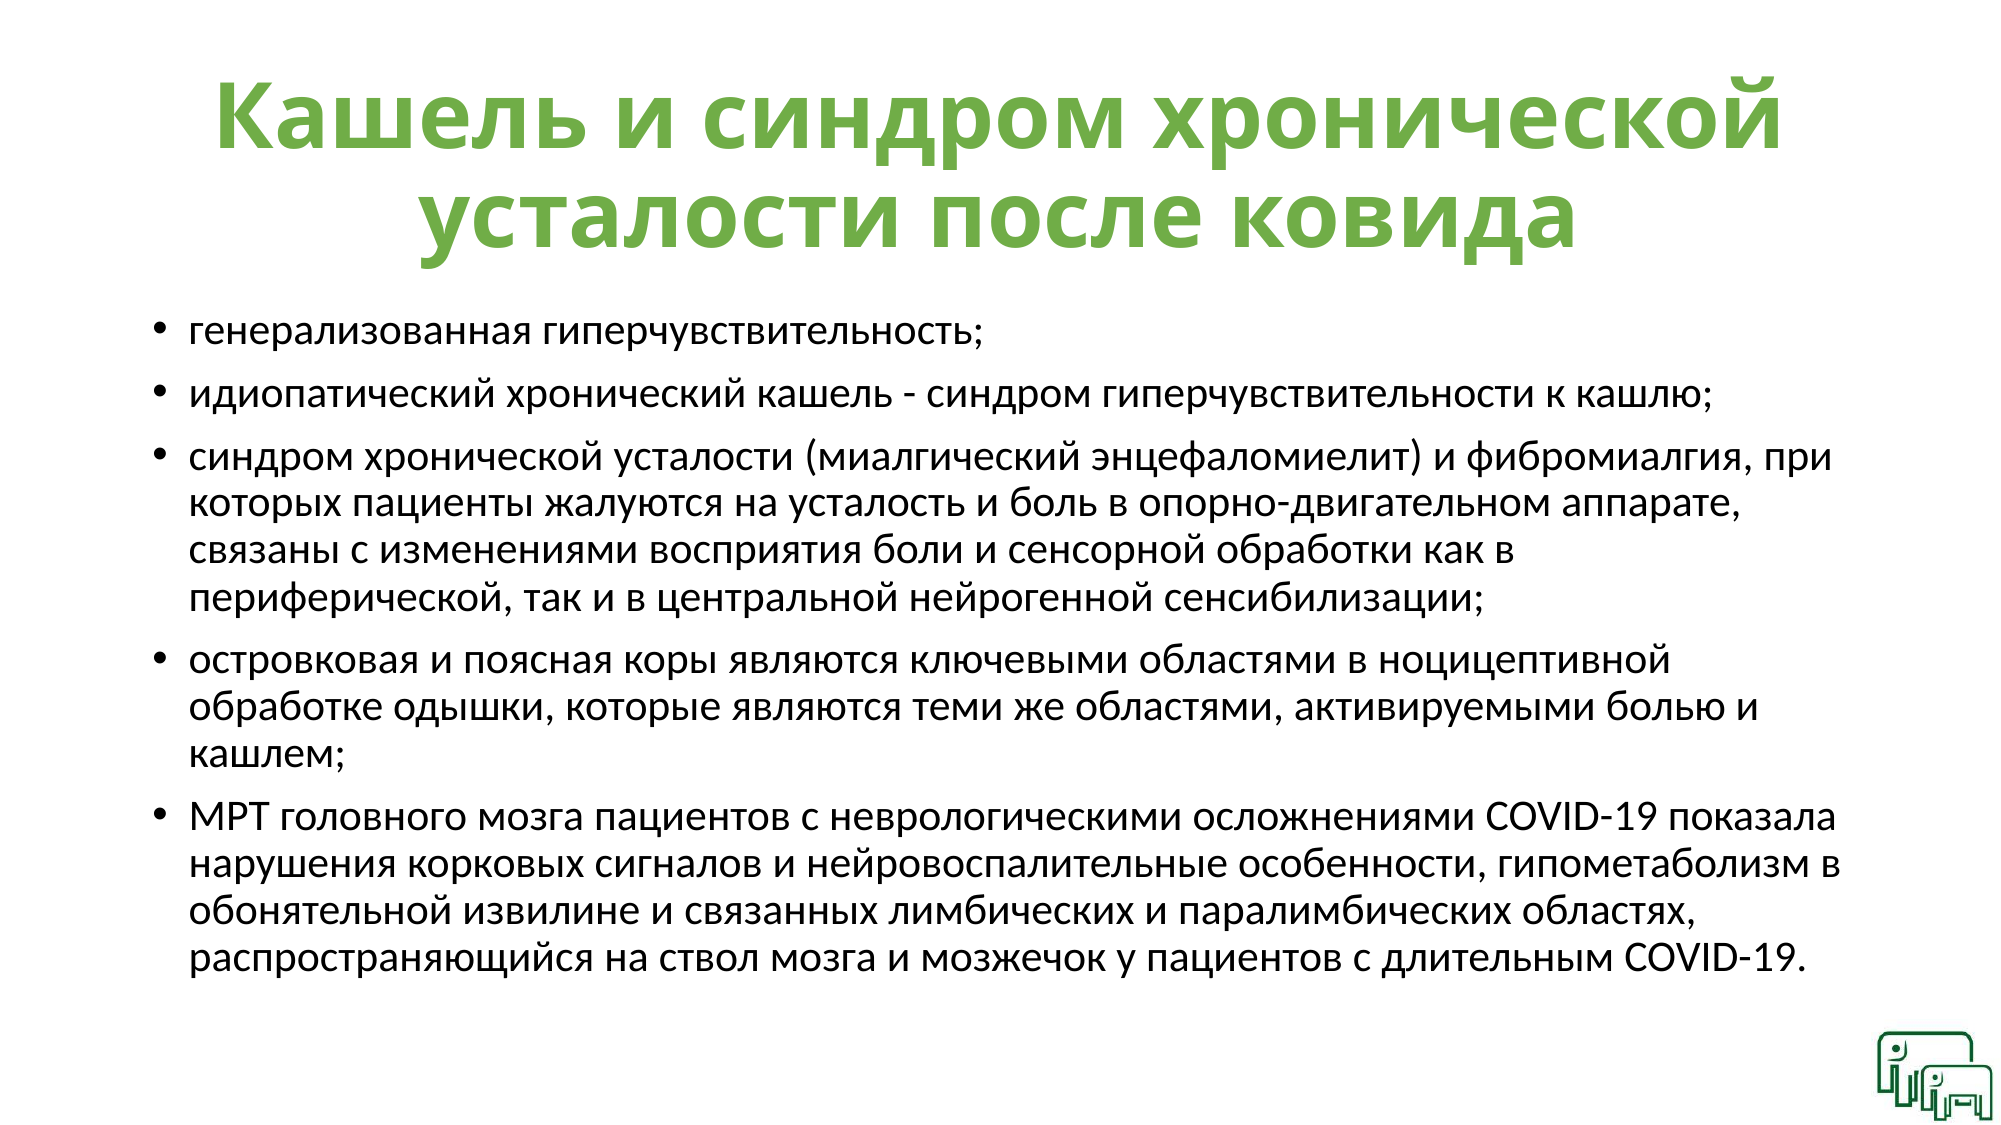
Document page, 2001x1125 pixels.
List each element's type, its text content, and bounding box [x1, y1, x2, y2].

picture [1871, 1019, 2000, 1125]
list генерализованная гиперчувствительность; идиопатический хронический кашель - синдром гиперчувствительности к кашлю; синдром хронической усталости (миалгический энцефаломиелит) и фибромиалгия, при которых пациенты жалуются на усталость и боль в опорно-двигательном аппарате, связаны с изменениями восприятия боли и сенсорной обработки как в периферической, так и в центральной нейрогенной сенсибилизации; островковая и поясная коры являются ключевыми областями в ноцицептивной обработке одышки, которые являются теми же областями, активируемыми болью и кашлем; МРТ головного мозга пациентов с неврологическими осложнениями COVID-19 показала нарушения корковых сигналов и нейровоспалительные особенности, гипометаболизм в обонятельной извилине и связанных лимбических и паралимбических областях, распространяющийся на ствол мозга и мозжечок у пациентов с длительным COVID-19. [137, 299, 1863, 1014]
title Кашель и синдром хронической усталости после ковида [137, 59, 1863, 278]
